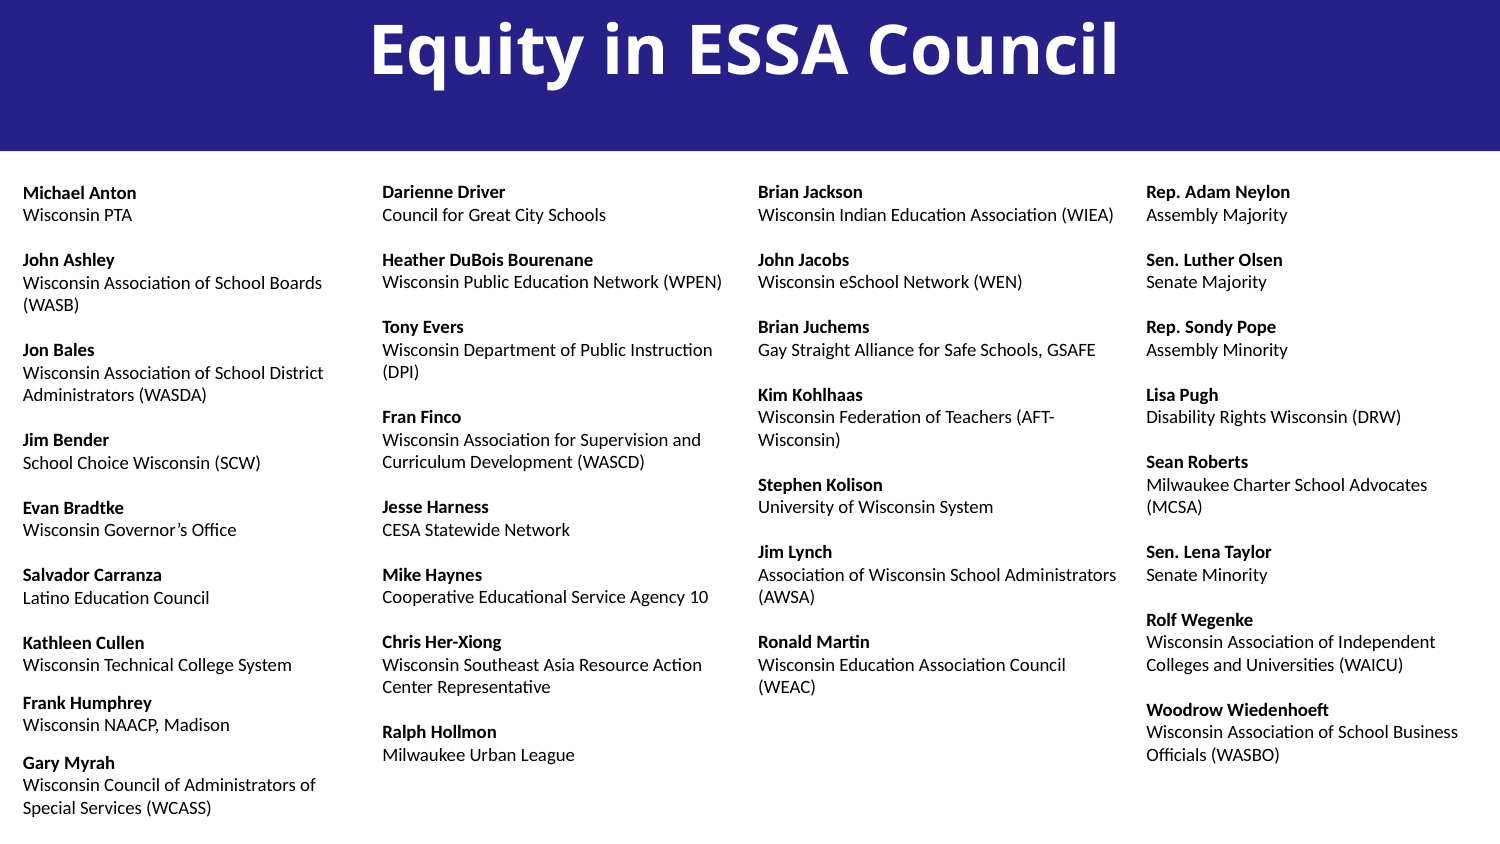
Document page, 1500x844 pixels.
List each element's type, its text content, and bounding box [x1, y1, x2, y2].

text_box Brian Jackson Wisconsin Indian Education Association (WIEA) John Jacobs Wisconsin eSchool Network (WEN) Brian Juchems Gay Straight Alliance for Safe Schools, GSAFE Kim Kohlhaas Wisconsin Federation of Teachers (AFT-Wisconsin) Stephen Kolison University of Wisconsin System Jim Lynch Association of Wisconsin School Administrators (AWSA) Ronald Martin Wisconsin Education Association Council (WEAC) [743, 172, 1131, 750]
text_box Darienne Driver Council for Great City Schools Heather DuBois Bourenane Wisconsin Public Education Network (WPEN) Tony Evers Wisconsin Department of Public Instruction (DPI) Fran Finco Wisconsin Association for Supervision and Curriculum Development (WASCD) Jesse Harness CESA Statewide Network Mike Haynes Cooperative Educational Service Agency 10 Chris Her-Xiong Wisconsin Southeast Asia Resource Action Center Representative Ralph Hollmon Milwaukee Urban League [367, 172, 745, 803]
text_box Michael Anton Wisconsin PTA John Ashley Wisconsin Association of School Boards (WASB) Jon Bales Wisconsin Association of School District Administrators (WASDA) Jim Bender School Choice Wisconsin (SCW) Evan Bradtke Wisconsin Governor’s Office Salvador Carranza Latino Education Council Kathleen Cullen Wisconsin Technical College System Frank Humphrey Wisconsin NAACP, Madison Gary Myrah Wisconsin Council of Administrators of Special Services (WCASS) [8, 173, 367, 844]
text_box Equity in ESSA Council [0, 0, 1495, 153]
text_box Rep. Adam Neylon Assembly Majority Sen. Luther Olsen Senate Majority Rep. Sondy Pope Assembly Minority Lisa Pugh Disability Rights Wisconsin (DRW) Sean Roberts Milwaukee Charter School Advocates (MCSA) Sen. Lena Taylor Senate Minority Rolf Wegenke Wisconsin Association of Independent Colleges and Universities (WAICU) Woodrow Wiedenhoeft Wisconsin Association of School Business Officials (WASBO) [1131, 172, 1494, 803]
